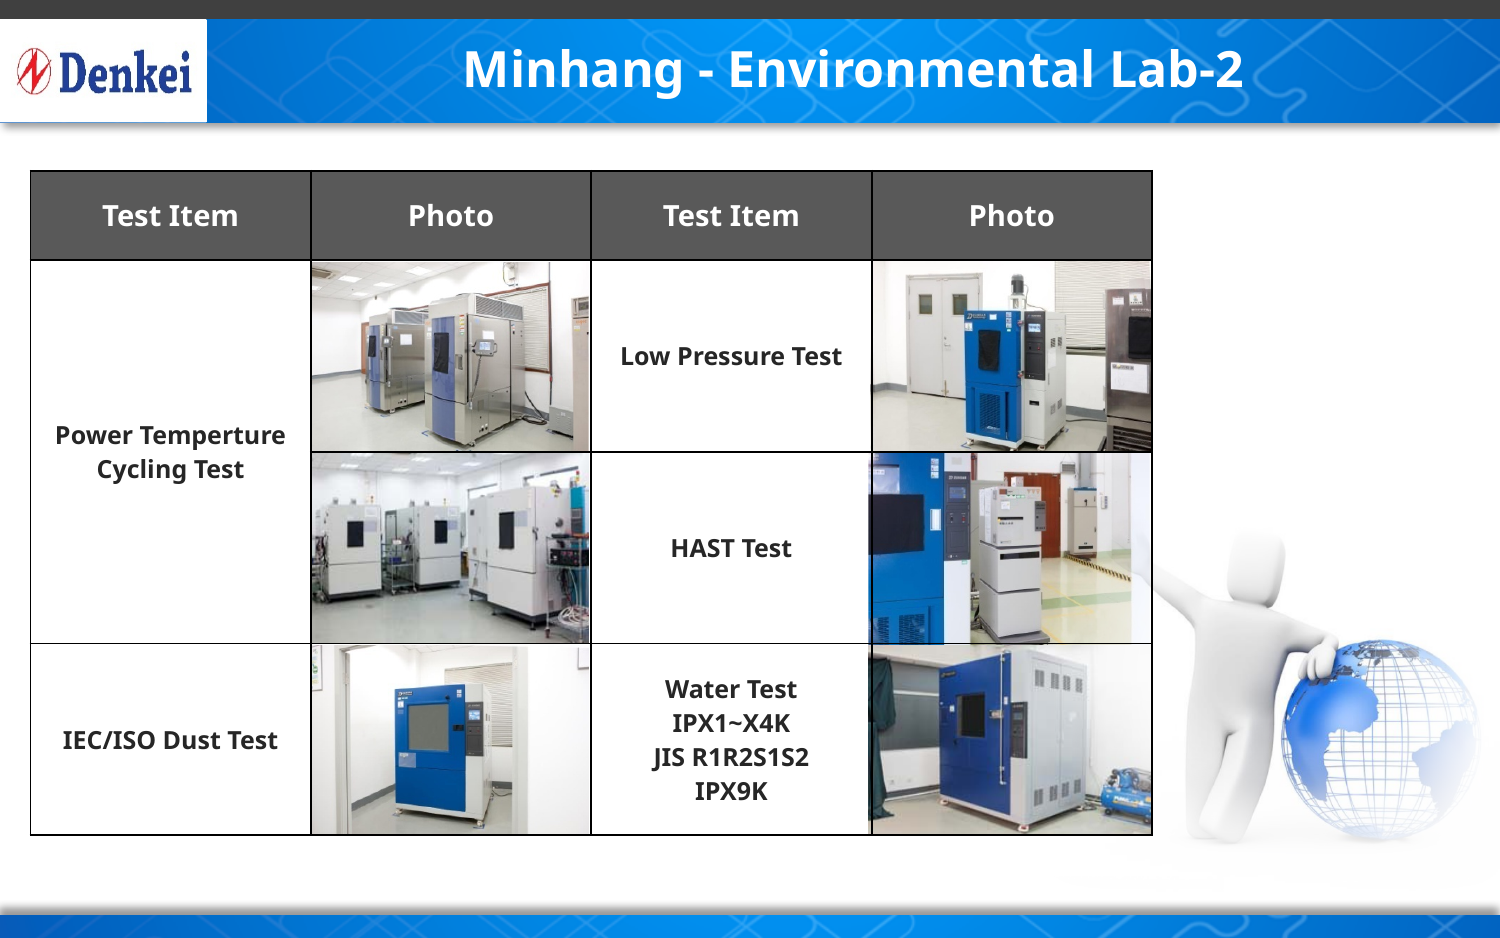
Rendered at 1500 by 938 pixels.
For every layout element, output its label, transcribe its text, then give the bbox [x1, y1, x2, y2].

table_cell Water Test IPX1~X4K JIS R1R2S1S2 IPX9K [592, 644, 863, 834]
table_cell HAST Test [593, 453, 864, 643]
table_header Photo [312, 172, 590, 259]
table_cell Power Temperture Cycling Test [31, 261, 306, 643]
text_box Minhang - Environmental Lab-2 [206, 19, 1500, 115]
table_cell Low Pressure Test [592, 261, 868, 451]
picture [0, 20, 1500, 123]
picture [307, 645, 590, 837]
table_header Photo [873, 172, 1151, 259]
picture [307, 262, 590, 643]
table_header Test Item [592, 172, 871, 259]
table_cell IEC/ISO Dust Test [31, 644, 303, 834]
table_header Test Item [31, 172, 310, 259]
picture [0, 915, 1500, 938]
picture [868, 261, 1500, 894]
